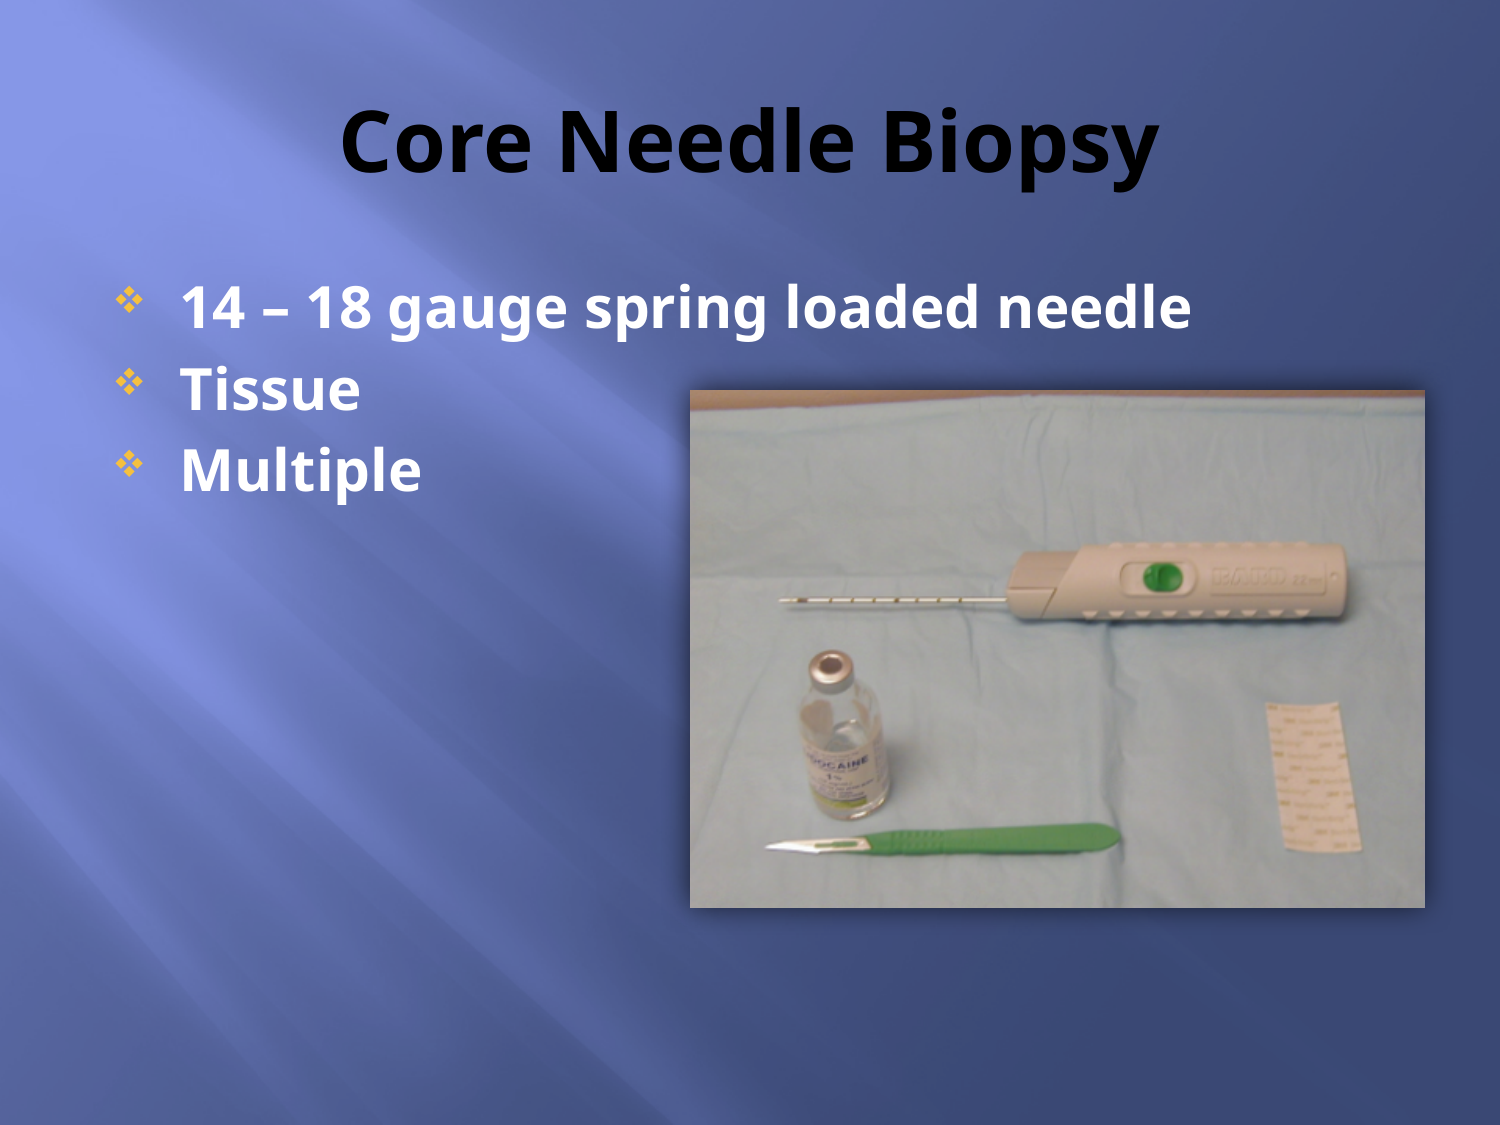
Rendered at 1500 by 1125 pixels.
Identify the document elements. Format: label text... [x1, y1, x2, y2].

title Core Needle Biopsy [75, 45, 1425, 233]
list 14 – 18 gauge spring loaded needle Tissue Multiple [75, 262, 1425, 1035]
picture [690, 389, 1426, 908]
